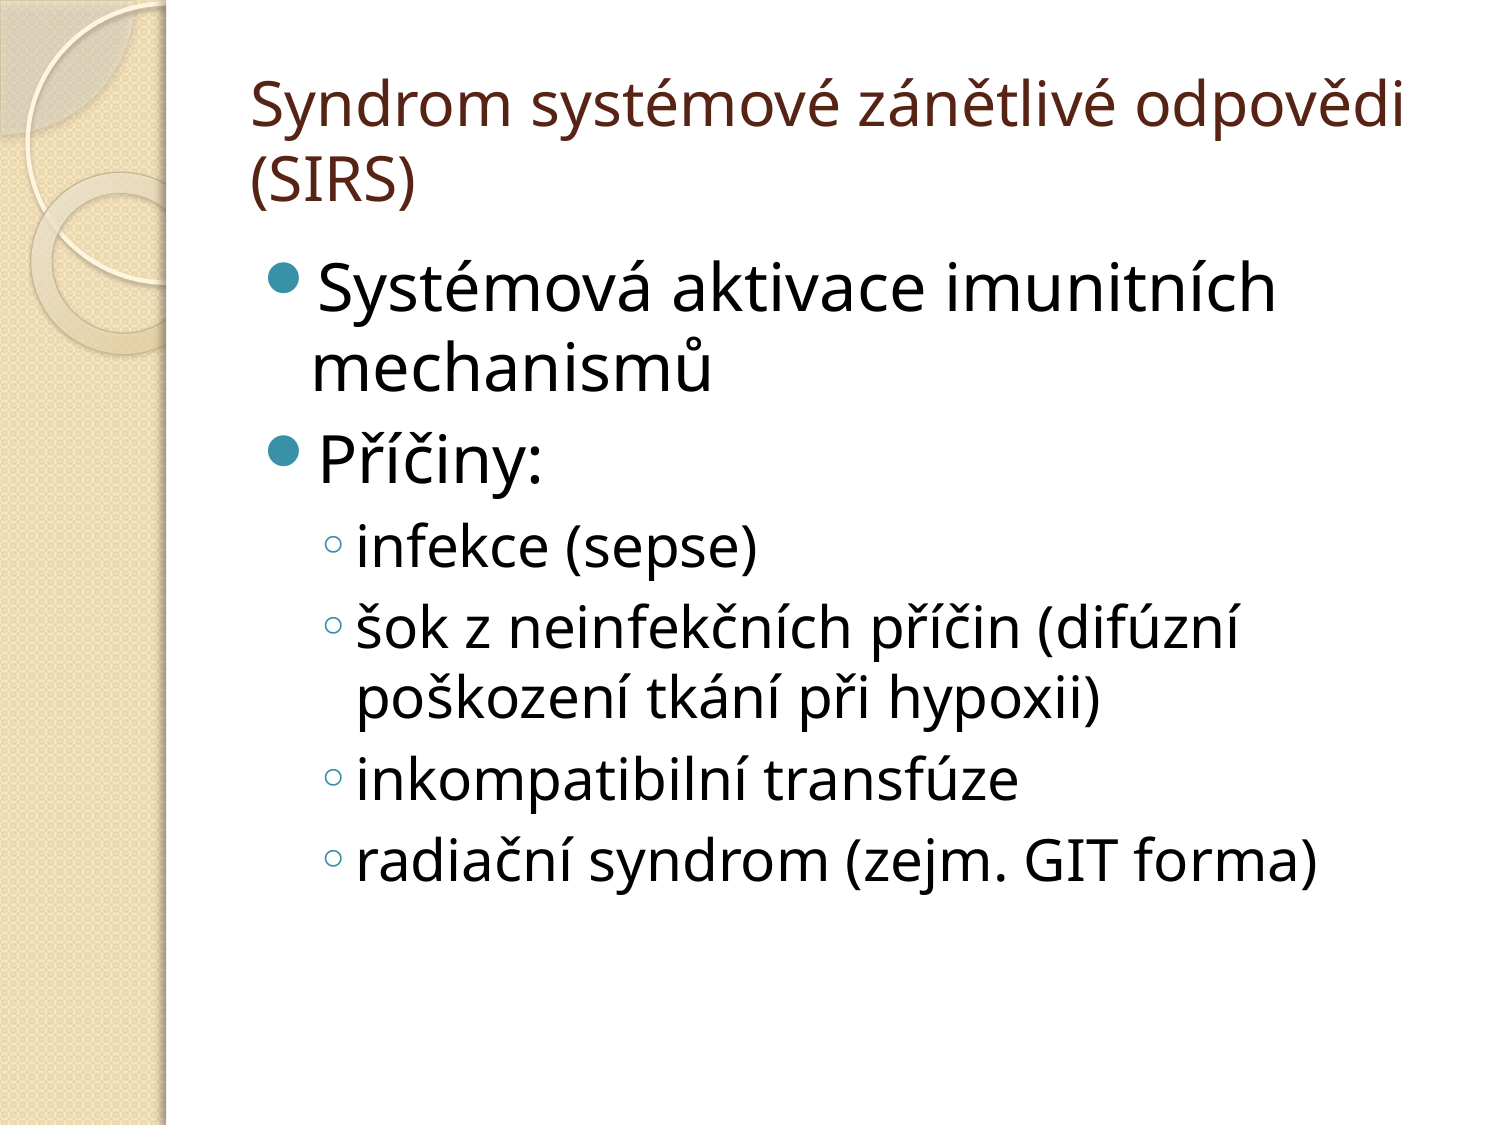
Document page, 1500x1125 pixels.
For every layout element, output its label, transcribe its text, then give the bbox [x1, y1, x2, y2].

list Systémová aktivace imunitních mechanismů Příčiny: infekce (sepse) šok z neinfekčních příčin (difúzní poškození tkání při hypoxii) inkompatibilní transfúze radiační syndrom (zejm. GIT forma) [235, 237, 1466, 1025]
title Syndrom systémové zánětlivé odpovědi (SIRS) [235, 45, 1466, 233]
